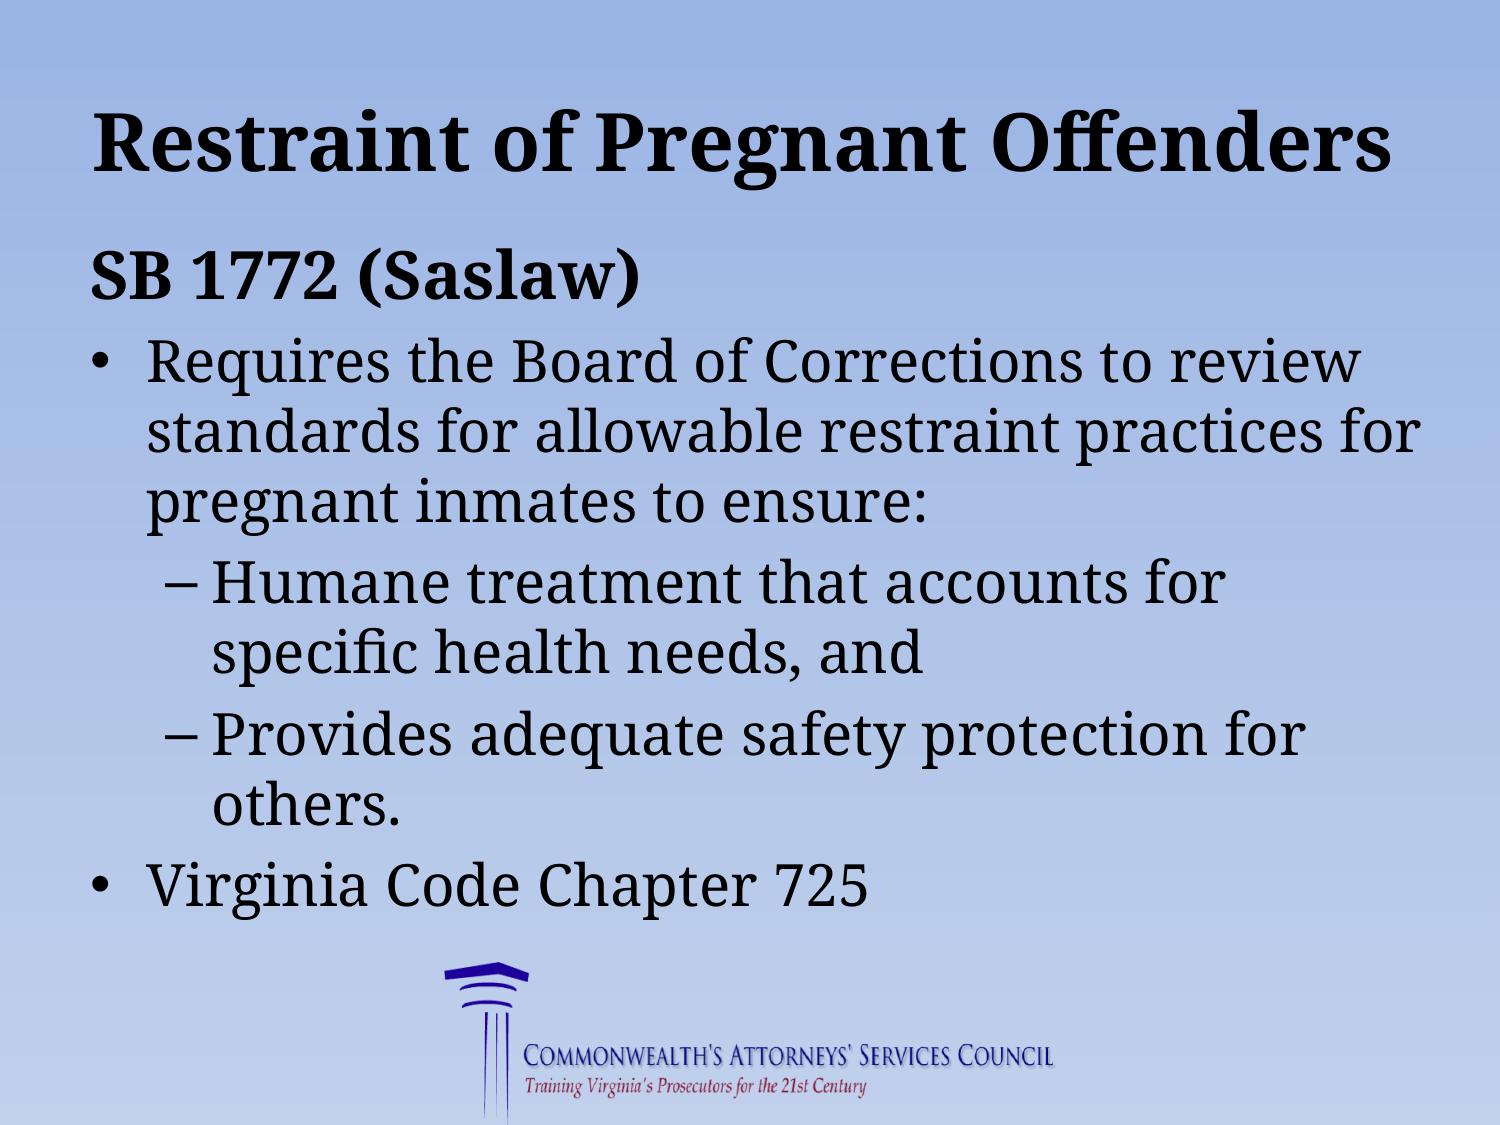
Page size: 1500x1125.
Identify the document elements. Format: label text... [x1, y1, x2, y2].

picture [444, 962, 1056, 1125]
list SB 1772 (Saslaw) Requires the Board of Corrections to review standards for allowable restraint practices for pregnant inmates to ensure: Humane treatment that accounts for specific health needs, and Provides adequate safety protection for others. Virginia Code Chapter 725 [75, 224, 1450, 950]
title Restraint of Pregnant Offenders [37, 45, 1450, 233]
